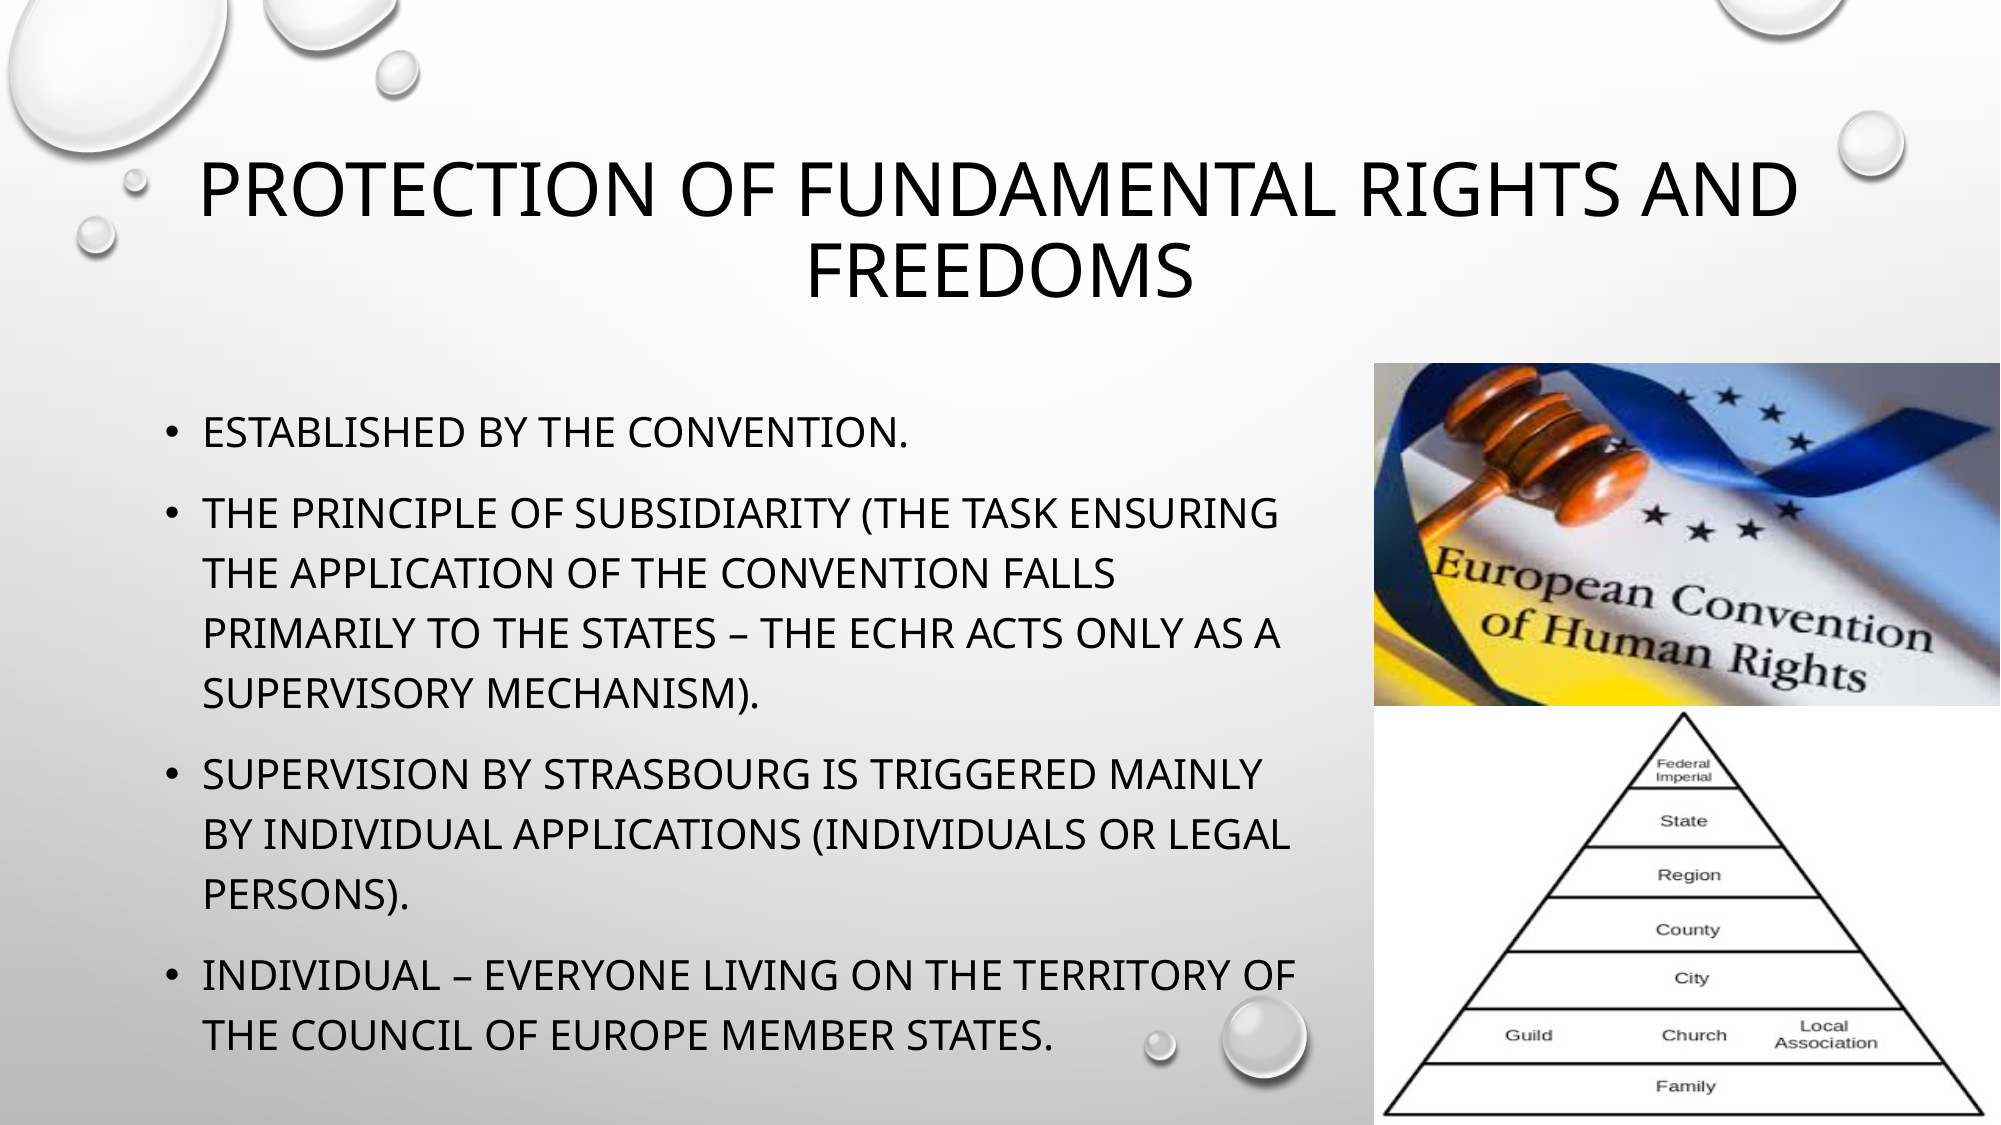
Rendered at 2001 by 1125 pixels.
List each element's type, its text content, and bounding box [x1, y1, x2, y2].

picture [0, 0, 2000, 1125]
list Established by the Convention. The principle of subsidiarity (the task ensuring the application of the Convention falls primarily to the states – the ECHR acts only as a supervisory mechanism). Supervision by Strasbourg is triggered mainly by individual applications (individuals or legal persons). Individual – everyone living on the territory of the Council of Europe member states. [149, 388, 1314, 1090]
title Protection of fundamental rights and freedoms [149, 101, 1851, 364]
